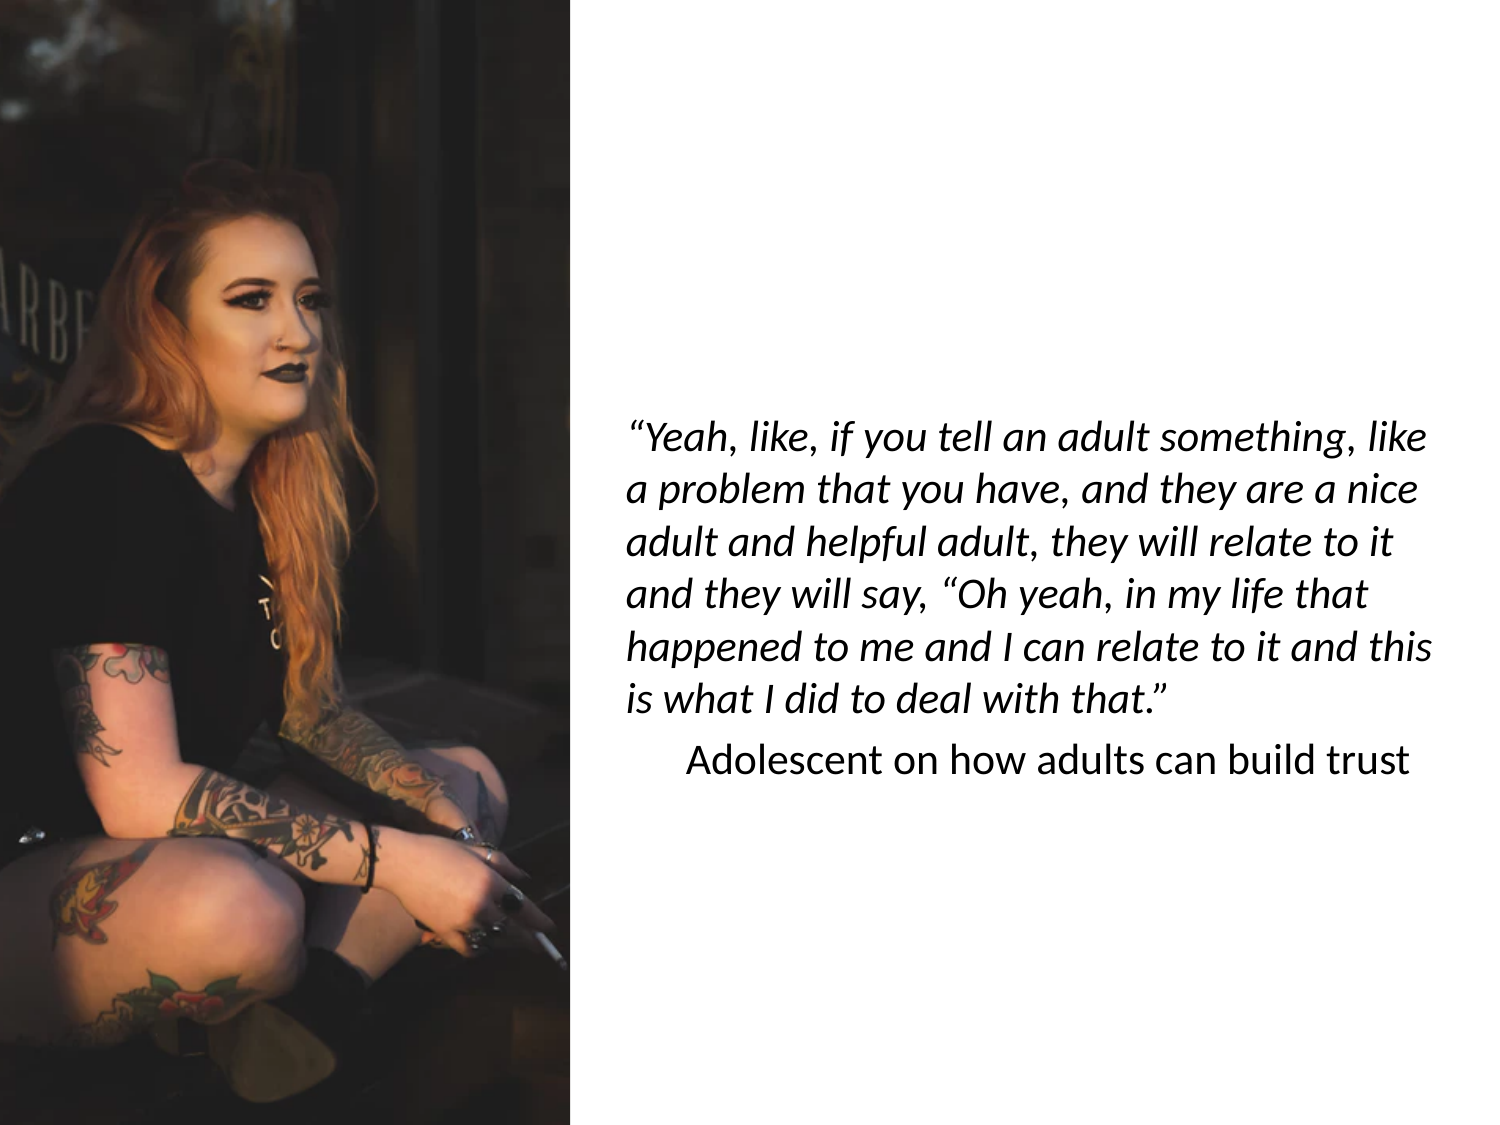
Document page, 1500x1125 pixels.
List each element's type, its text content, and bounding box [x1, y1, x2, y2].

picture [0, 0, 571, 1125]
list “Yeah, like, if you tell an adult something, like a problem that you have, and they are a nice adult and helpful adult, they will relate to it and they will say, “Oh yeah, in my life that happened to me and I can relate to it and this is what I did to deal with that.” Adolescent on how adults can build trust [610, 399, 1475, 1021]
